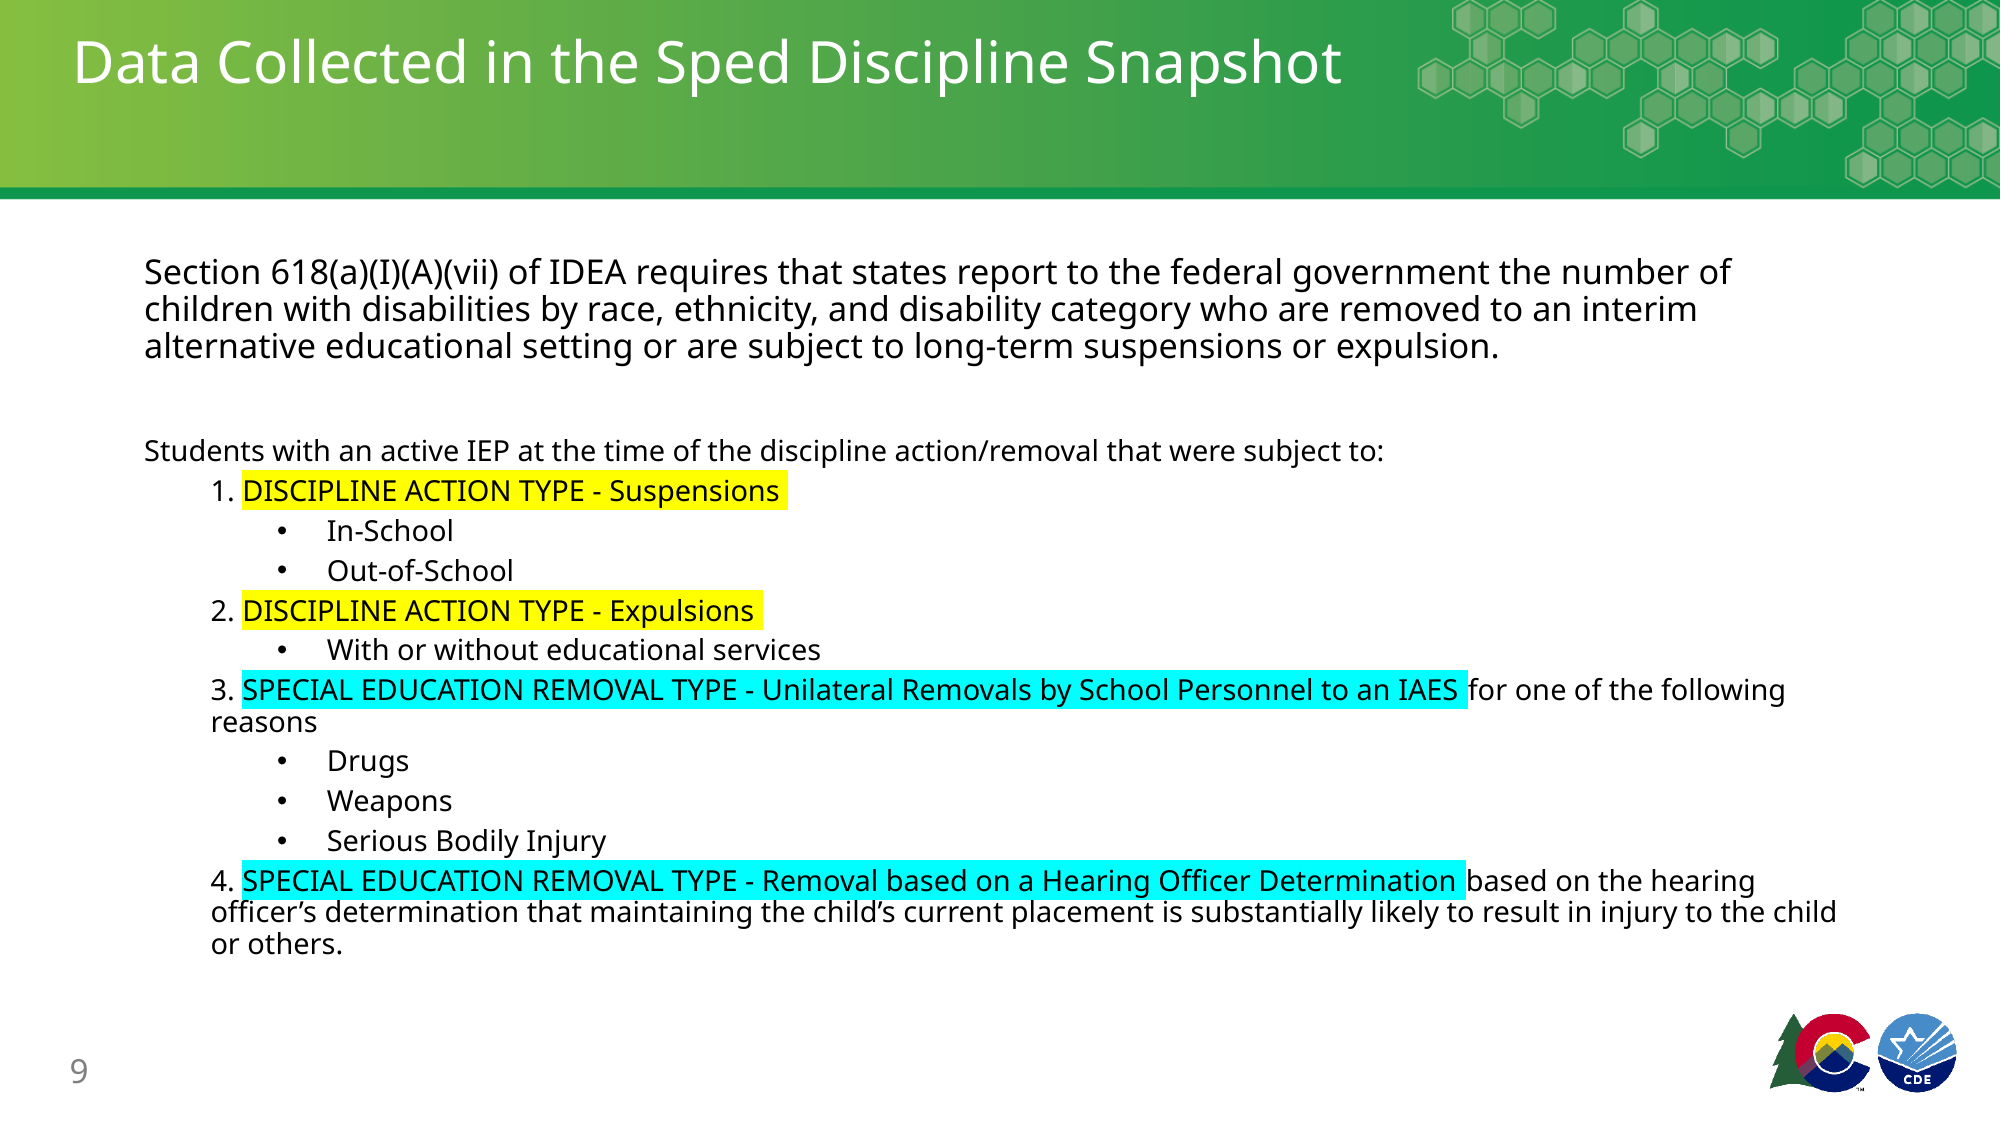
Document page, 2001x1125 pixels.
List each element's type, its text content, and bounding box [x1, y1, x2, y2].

slide_number 9 [54, 1042, 505, 1103]
title Data Collected in the Sped Discipline Snapshot [72, 33, 1396, 182]
picture [1768, 1012, 1957, 1093]
list Section 618(a)(I)(A)(vii) of IDEA requires that states report to the federal government the number of children with disabilities by race, ethnicity, and disability category who are removed to an interim alternative educational setting or are subject to long-term suspensions or expulsion. Students with an active IEP at the time of the discipline action/removal that were subject to: 1. DISCIPLINE ACTION TYPE - Suspensions In-School Out-of-School 2. DISCIPLINE ACTION TYPE - Expulsions With or without educational services 3. SPECIAL EDUCATION REMOVAL TYPE - Unilateral Removals by School Personnel to an IAES for one of the following reasons Drugs Weapons Serious Bodily Injury 4. SPECIAL EDUCATION REMOVAL TYPE - Removal based on a Hearing Officer Determination based on the hearing officer’s determination that maintaining the child’s current placement is substantially likely to result in injury to the child or others. [137, 254, 1863, 969]
picture [0, 0, 2000, 200]
